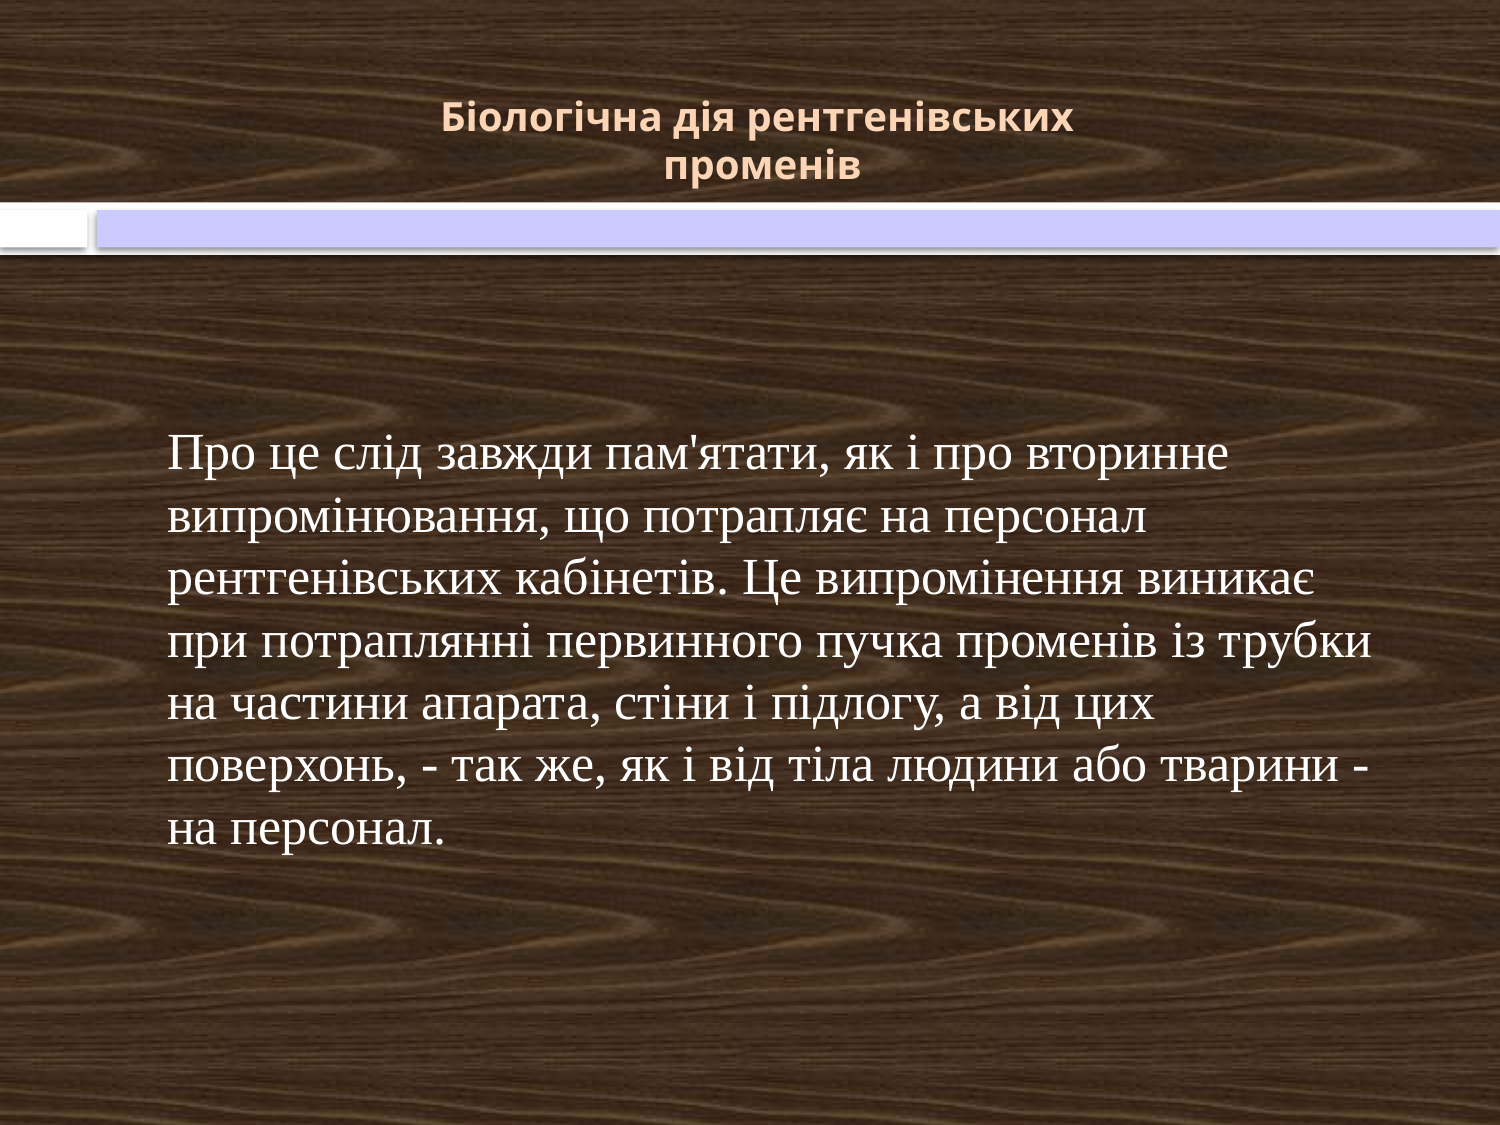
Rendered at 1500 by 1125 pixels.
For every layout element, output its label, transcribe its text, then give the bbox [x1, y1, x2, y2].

title Біологічна дія рентгенівських променів [93, 82, 1432, 245]
text_box Про це слід завжди пам'ятати, як і про вторинне випромінювання, що потрапляє на персонал рентгенівських кабінетів. Це випромінення виникає при потраплянні первинного пучка променів із трубки на частини апарата, стіни і підлогу, а від цих поверхонь, - так же, як і від тіла людини або тварини - на персонал. [152, 410, 1395, 863]
picture [0, 255, 1500, 1125]
picture [0, 0, 1500, 202]
